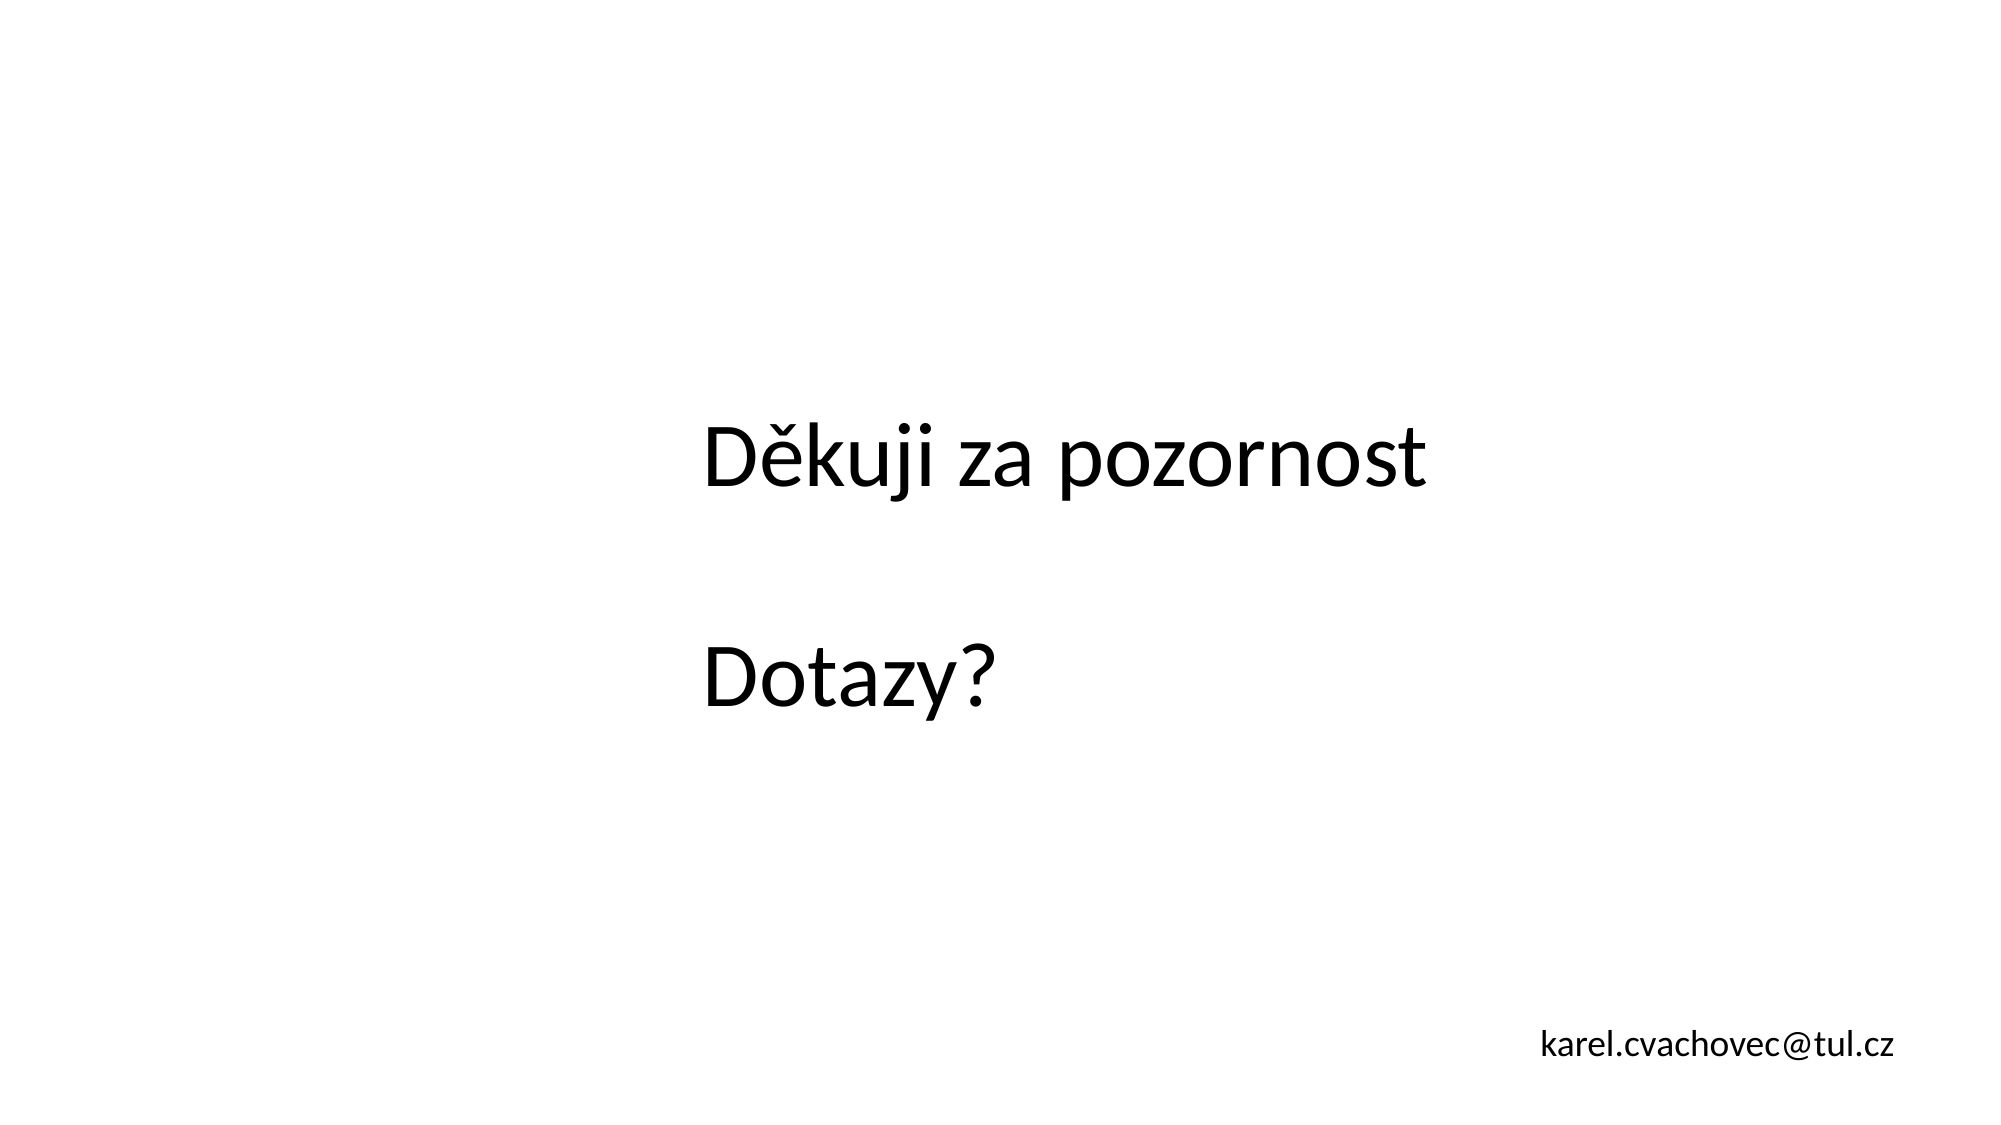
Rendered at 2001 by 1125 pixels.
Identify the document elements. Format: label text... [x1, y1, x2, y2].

text_box karel.cvachovec@tul.cz [1525, 1012, 1910, 1072]
text_box Děkuji za pozornost Dotazy? [687, 387, 1445, 732]
